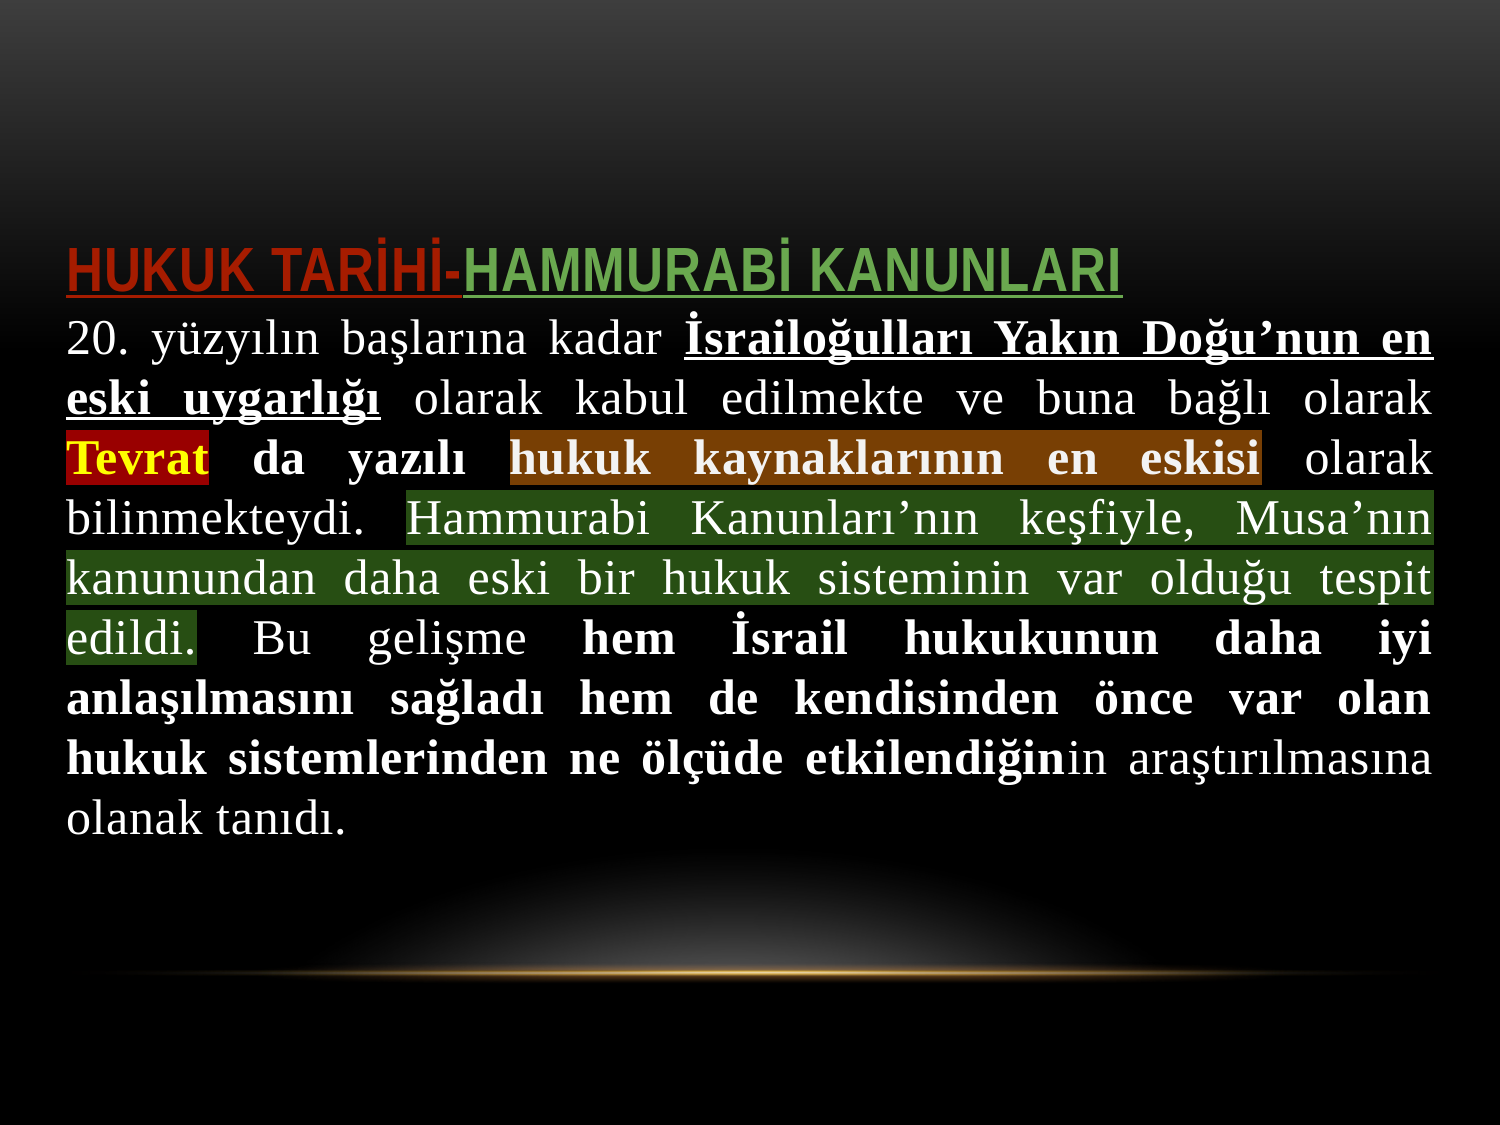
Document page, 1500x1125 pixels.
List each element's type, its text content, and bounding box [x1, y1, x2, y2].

picture [0, 0, 1500, 1125]
list 20. yüzyılın başlarına kadar İsrailoğulları Yakın Doğu’nun en eski uygarlığı olarak kabul edilmekte ve buna bağlı olarak Tevrat da yazılı hukuk kaynaklarının en eskisi olarak bilinmekteydi. Hammurabi Kanunları’nın keşfiyle, Musa’nın kanunundan daha eski bir hukuk sisteminin var olduğu tespit edildi. Bu gelişme hem İsrail hukukunun daha iyi anlaşılmasını sağladı hem de kendisinden önce var olan hukuk sistemlerinden ne ölçüde etkilendiğinin araştırılmasına olanak tanıdı. [51, 289, 1449, 893]
title Hukuk Tarihi-Hammurabi Kanunları [51, 213, 1449, 289]
